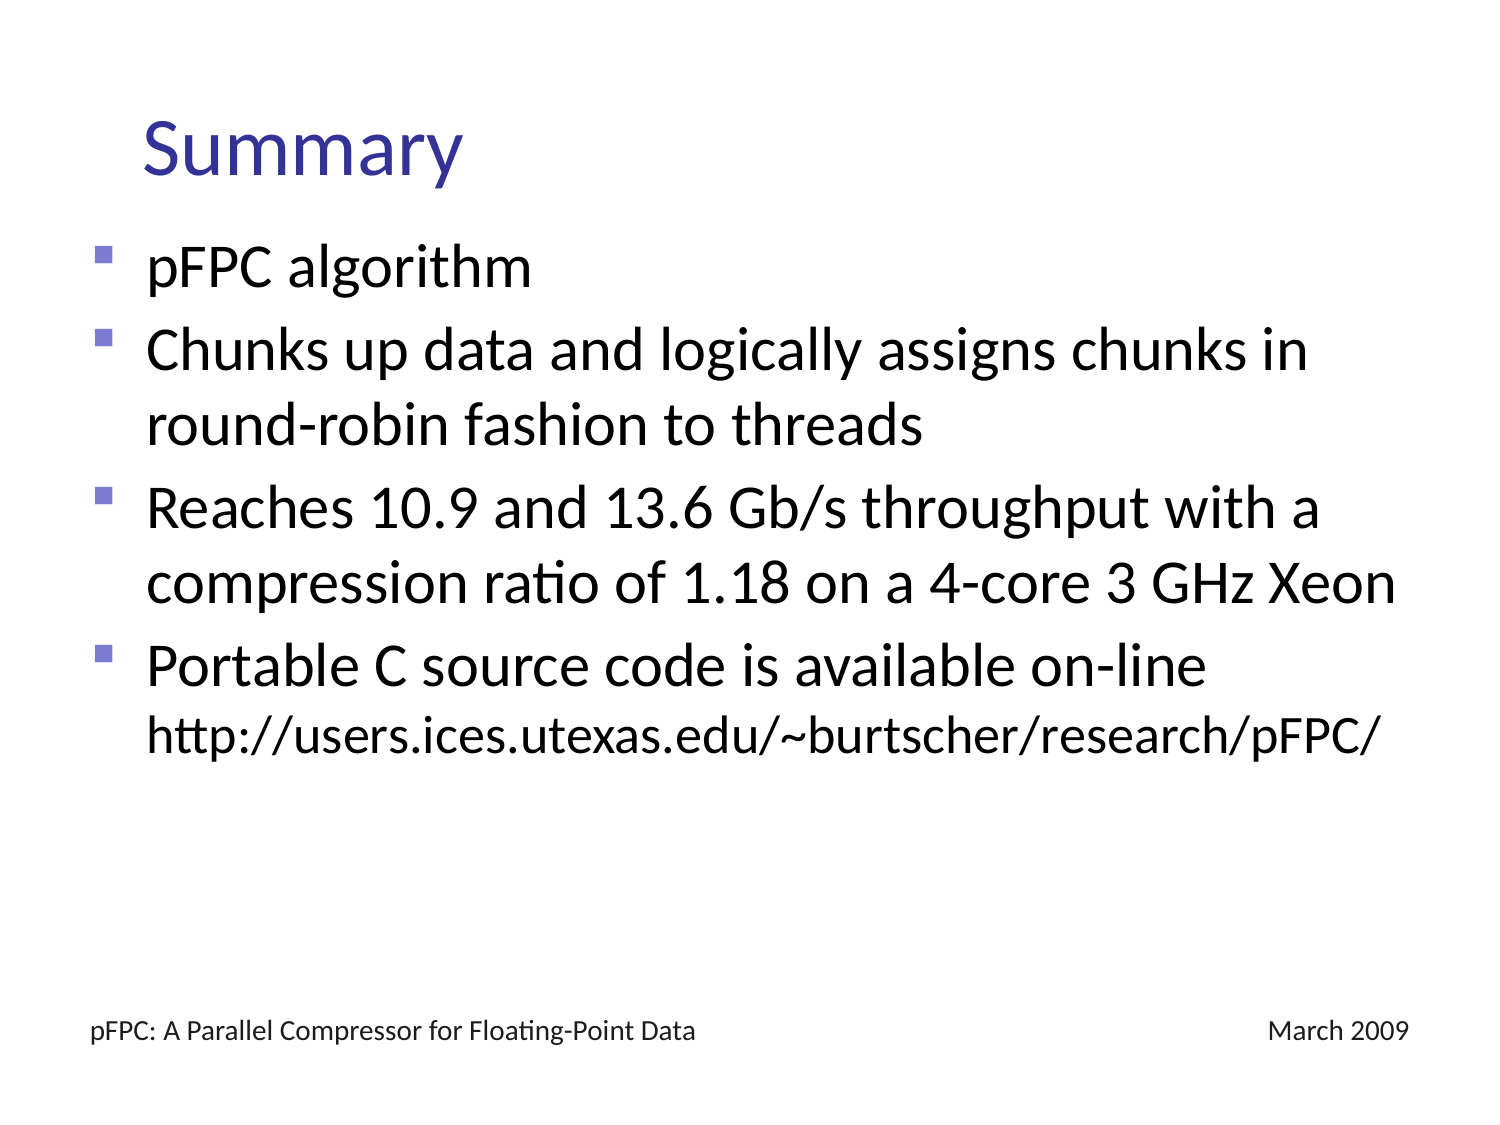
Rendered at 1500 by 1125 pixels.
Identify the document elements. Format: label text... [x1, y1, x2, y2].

footer March 2009 [524, 978, 1425, 1055]
list pFPC algorithm Chunks up data and logically assigns chunks in round-robin fashion to threads Reaches 10.9 and 13.6 Gb/s throughput with a compression ratio of 1.18 on a 4-core 3 GHz Xeon Portable C source code is available on-line http://users.ices.utexas.edu/~burtscher/research/pFPC/ [74, 216, 1425, 953]
slide_number pFPC: A Parallel Compressor for Floating-Point Data [74, 978, 524, 1055]
title Summary [74, 89, 1426, 195]
